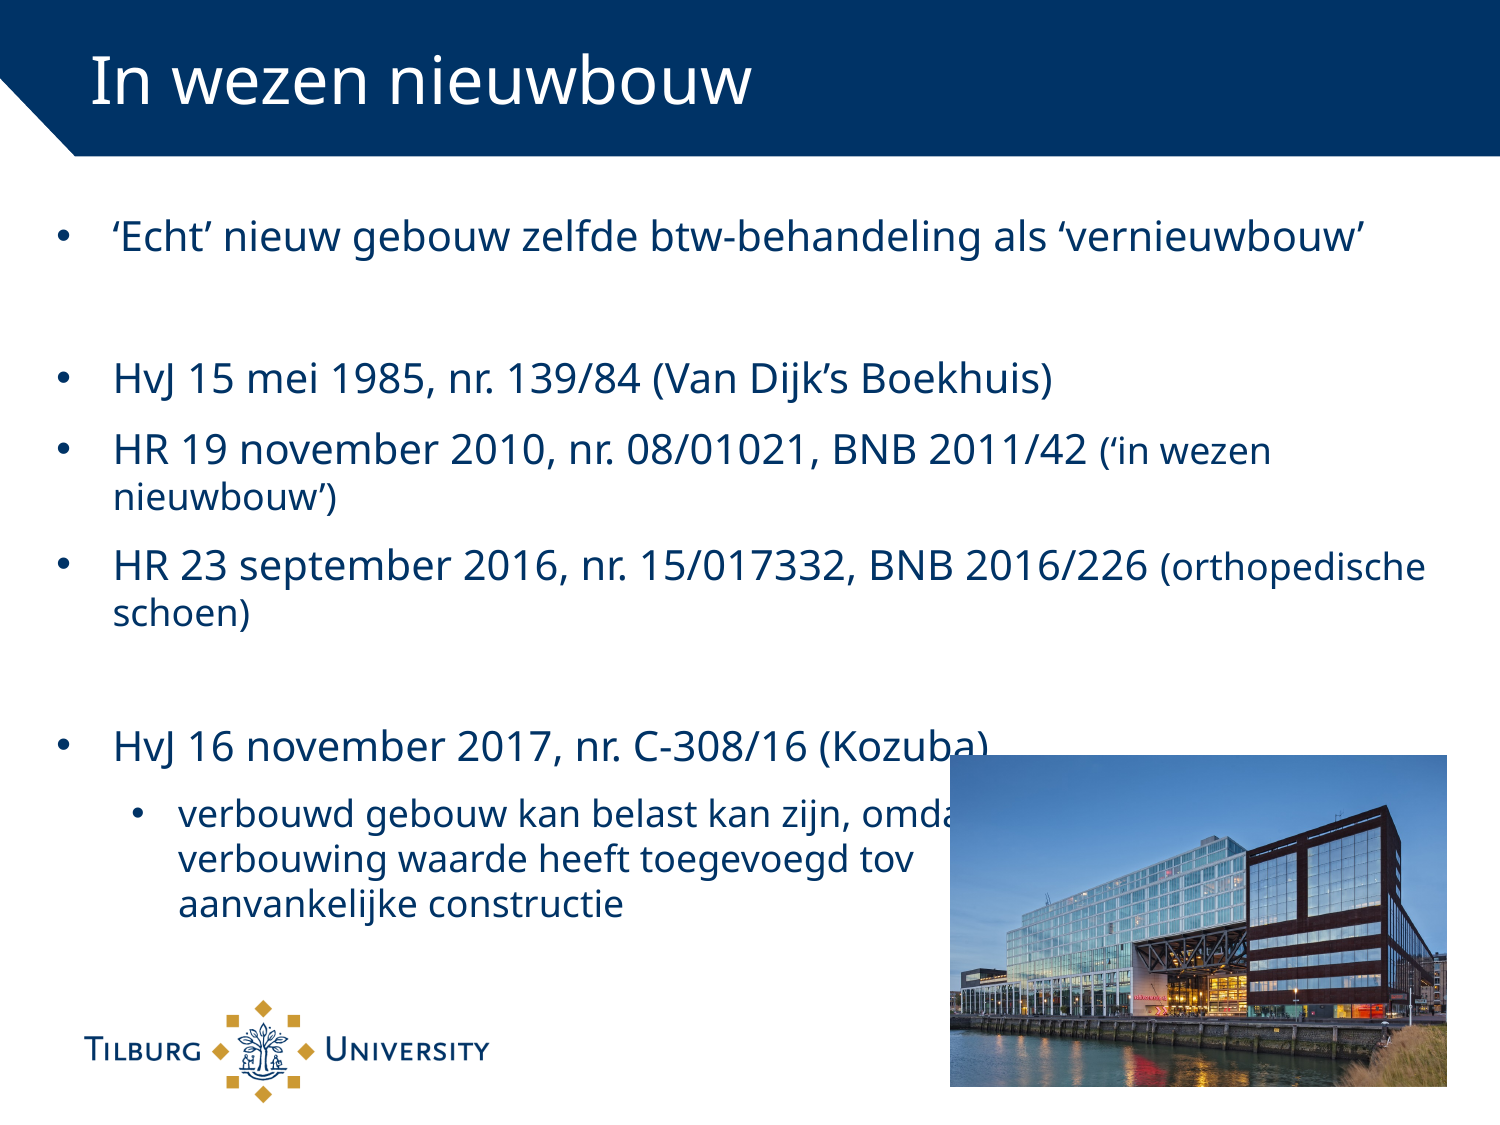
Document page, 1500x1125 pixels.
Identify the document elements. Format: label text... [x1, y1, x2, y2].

list ‘Echt’ nieuw gebouw zelfde btw-behandeling als ‘vernieuwbouw’ HvJ 15 mei 1985, nr. 139/84 (Van Dijk’s Boekhuis) HR 19 november 2010, nr. 08/01021, BNB 2011/42 (‘in wezen nieuwbouw’) HR 23 september 2016, nr. 15/017332, BNB 2016/226 (orthopedische schoen) HvJ 16 november 2017, nr. C-308/16 (Kozuba) verbouwd gebouw kan belast kan zijn, omdat verbouwing waarde heeft toegevoegd tov aanvankelijke constructie [41, 202, 1471, 971]
picture [78, 994, 495, 1111]
title In wezen nieuwbouw [74, 0, 1426, 157]
picture [950, 755, 1448, 1087]
